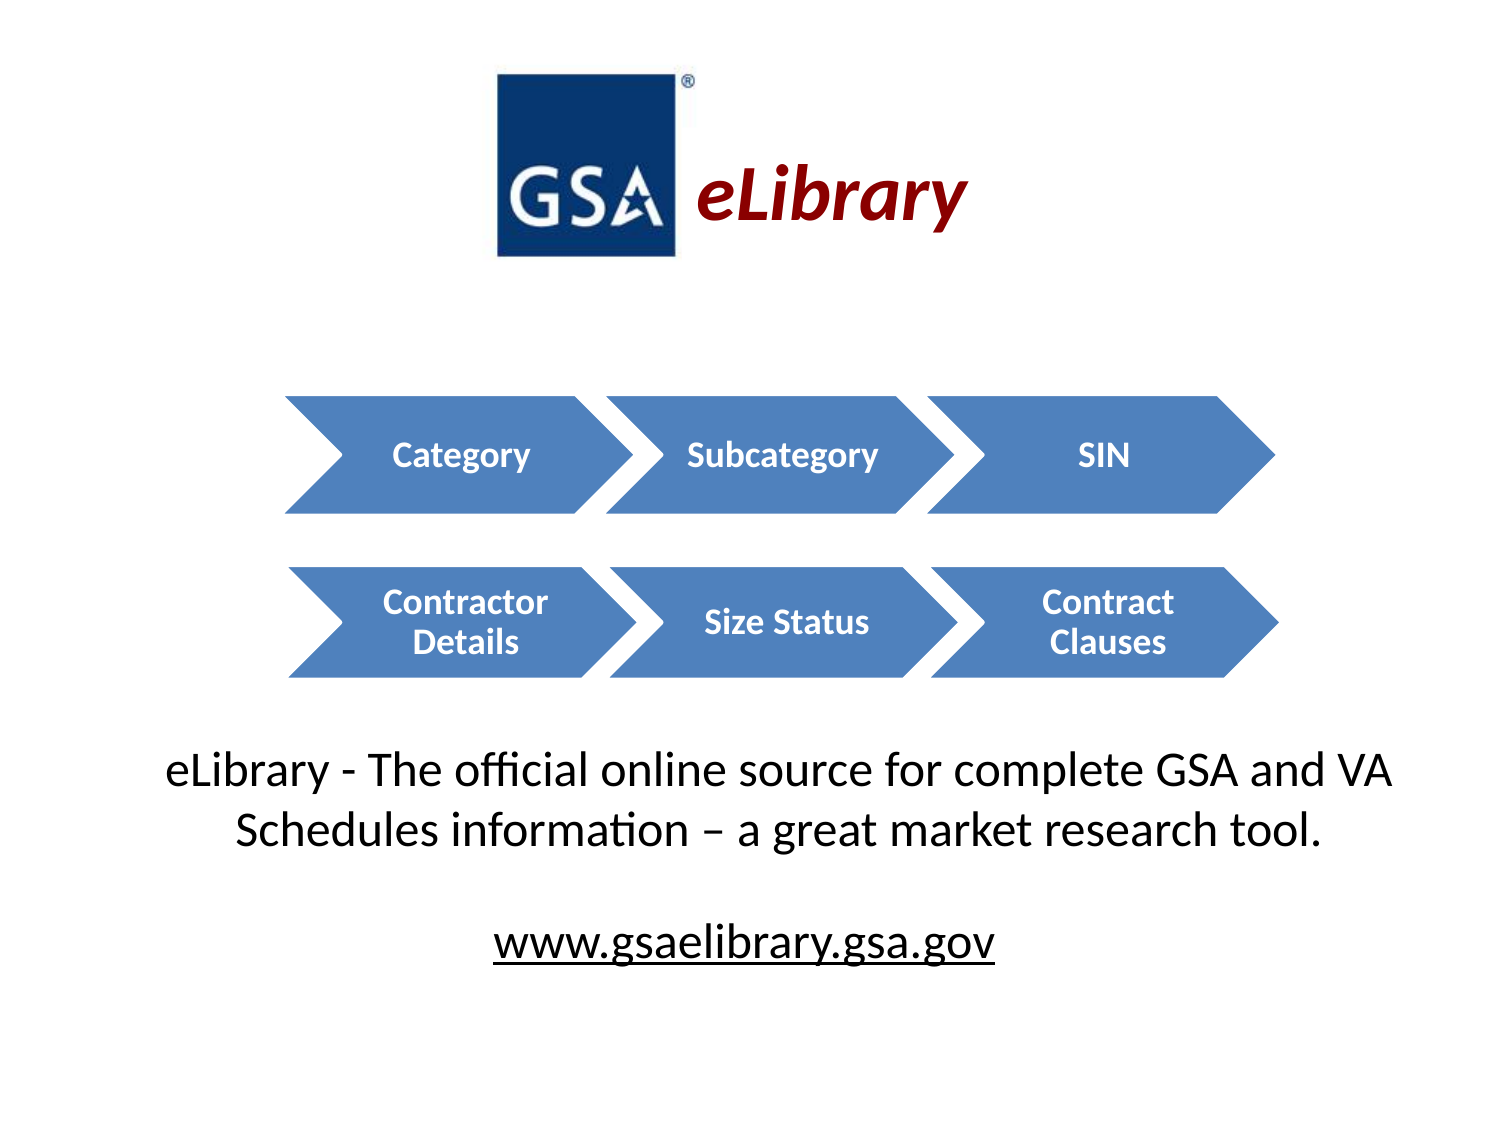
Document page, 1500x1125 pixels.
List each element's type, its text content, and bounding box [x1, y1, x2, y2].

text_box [282, 564, 1283, 680]
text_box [459, 41, 1100, 345]
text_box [279, 393, 1280, 516]
text_box eLibrary - The official online source for complete GSA and VA Schedules information – a great market research tool. [83, 728, 1476, 874]
title www.gsaelibrary.gsa.gov [160, 901, 1340, 1038]
